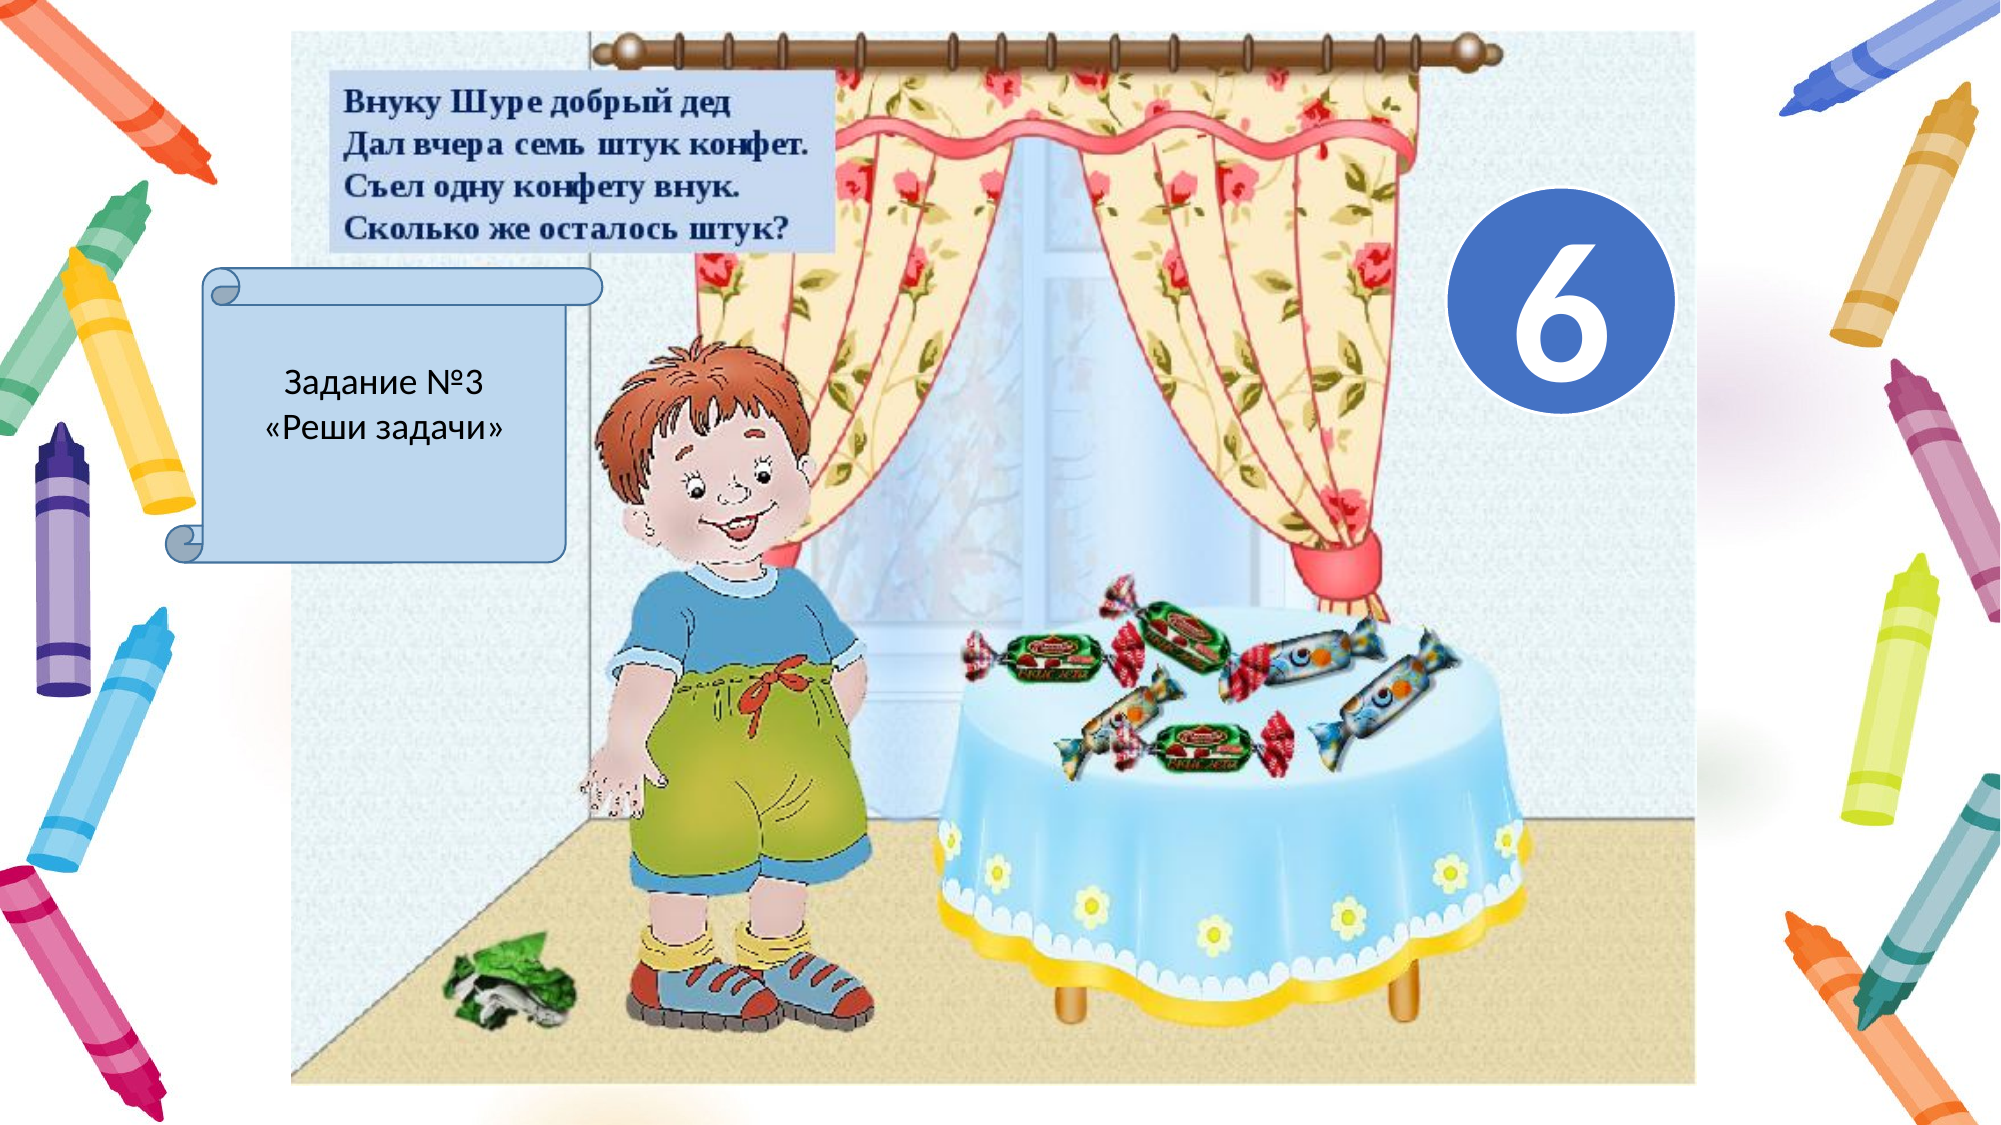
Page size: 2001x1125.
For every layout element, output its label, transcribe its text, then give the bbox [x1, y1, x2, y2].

text_box Задание №3 «Реши задачи» [164, 267, 291, 564]
picture [0, 0, 2001, 1125]
